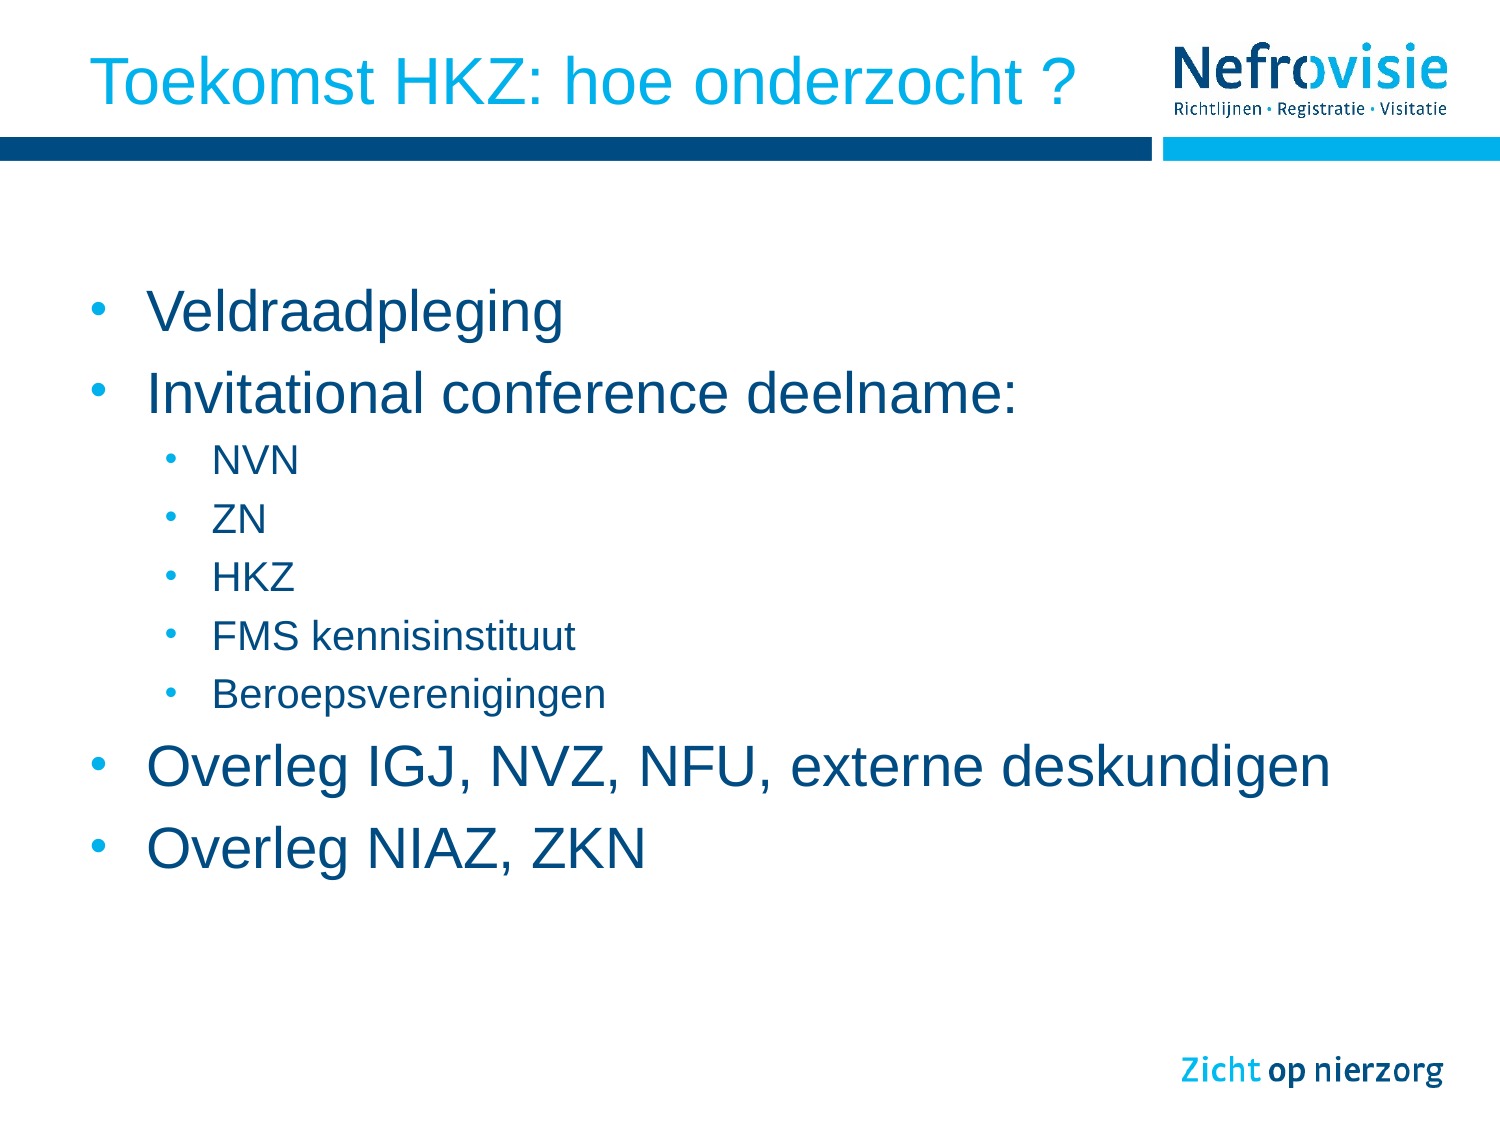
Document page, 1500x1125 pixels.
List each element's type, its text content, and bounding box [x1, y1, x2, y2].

list Veldraadpleging Invitational conference deelname: NVN ZN HKZ FMS kennisinstituut Beroepsverenigingen Overleg IGJ, NVZ, NFU, externe deskundigen Overleg NIAZ, ZKN [75, 184, 1425, 1071]
title Toekomst HKZ: hoe onderzocht ? [75, 30, 1152, 124]
picture [1175, 42, 1447, 118]
picture [1429, 73, 1447, 83]
picture [1175, 1045, 1451, 1094]
picture [1429, 62, 1440, 68]
